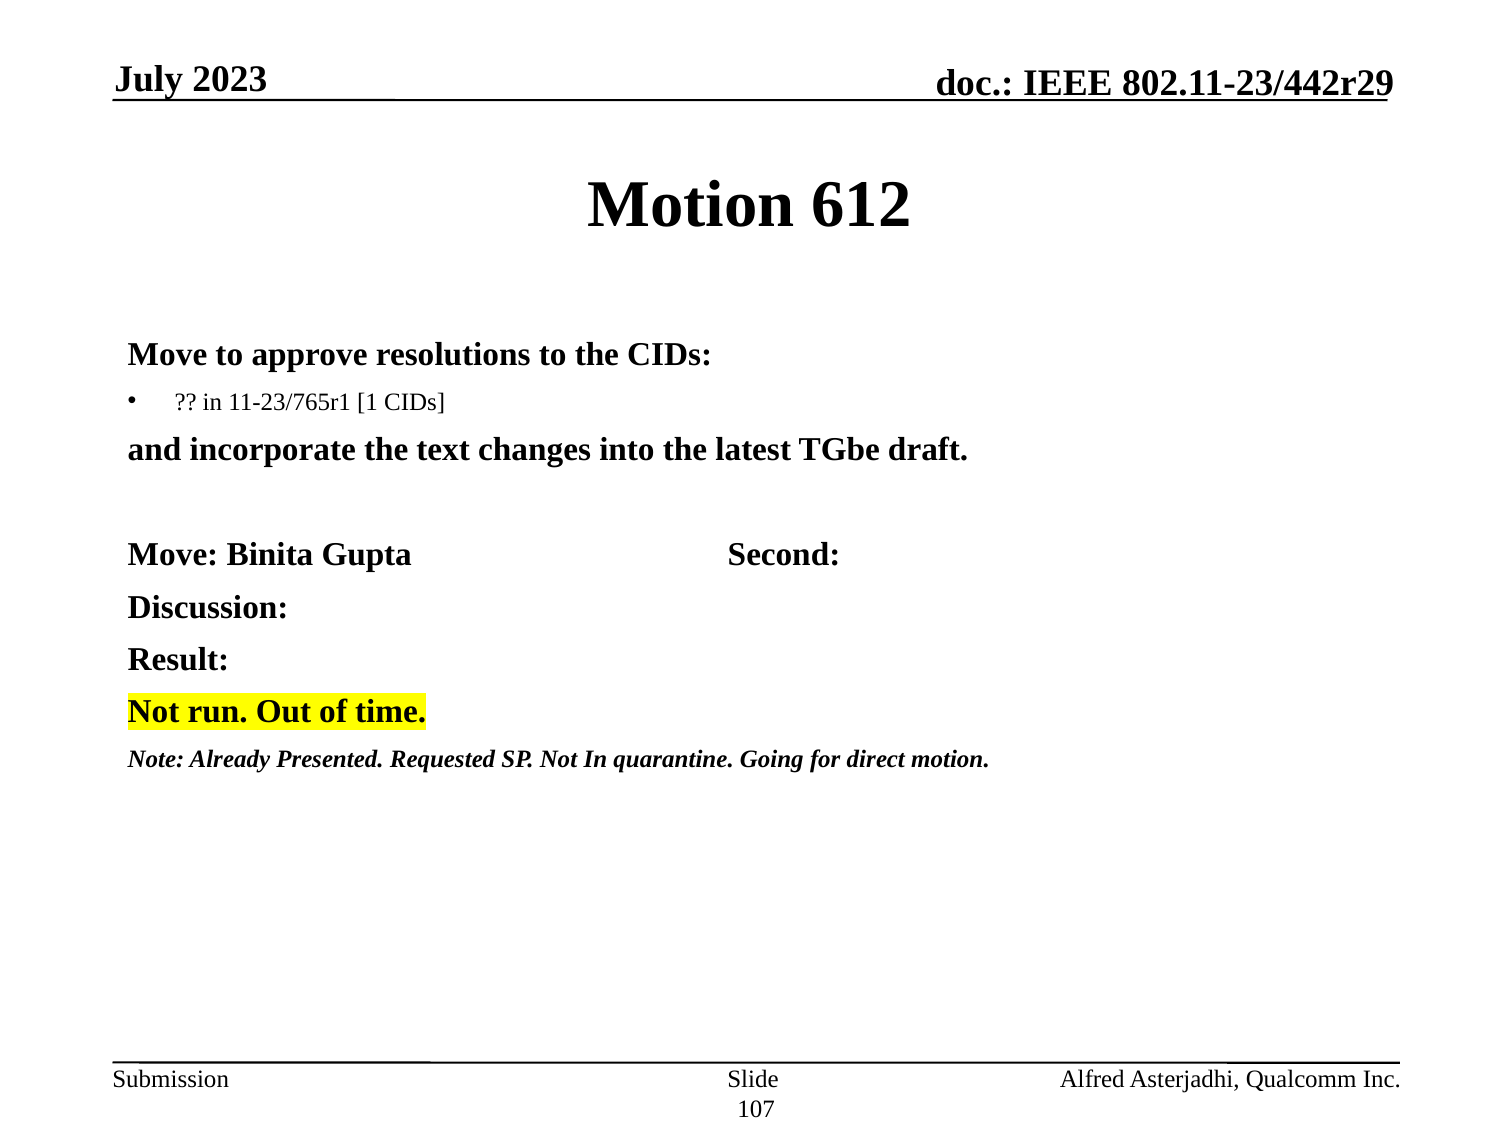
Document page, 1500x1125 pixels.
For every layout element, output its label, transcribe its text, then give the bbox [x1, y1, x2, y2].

slide_number Slide 107 [712, 1061, 800, 1123]
list Move to approve resolutions to the CIDs: ?? in 11-23/765r1 [1 CIDs] and incorporate the text changes into the latest TGbe draft. Move: Binita Gupta Second: Discussion: Result: Not run. Out of time. Note: Already Presented. Requested SP. Not In quarantine. Going for direct motion. [112, 324, 1388, 1063]
title Motion 612 [112, 112, 1388, 288]
footer Alfred Asterjadhi, Qualcomm Inc. [878, 1061, 1402, 1093]
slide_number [114, 54, 423, 100]
